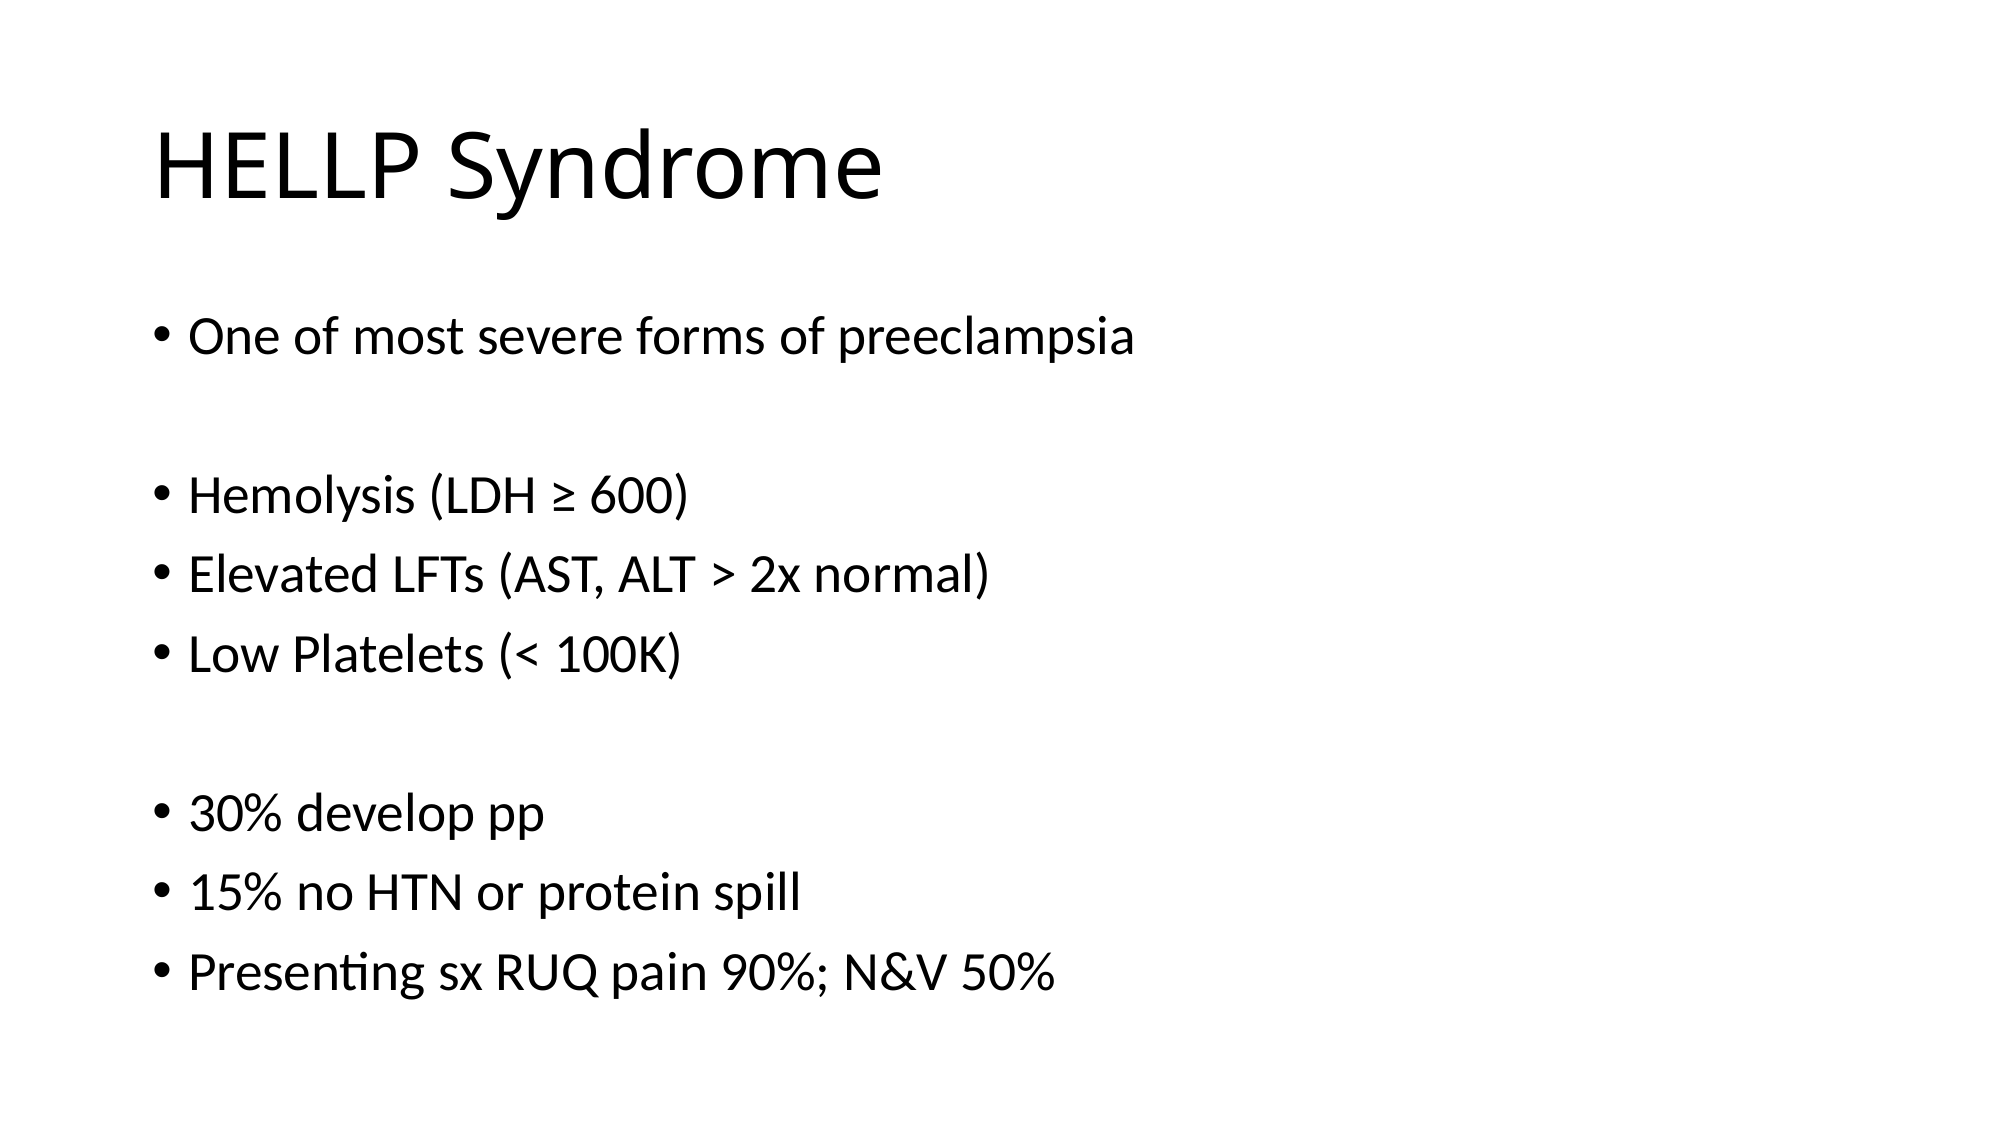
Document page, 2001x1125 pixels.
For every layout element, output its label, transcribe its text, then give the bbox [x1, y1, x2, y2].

title HELLP Syndrome [137, 59, 1863, 278]
list One of most severe forms of preeclampsia Hemolysis (LDH ≥ 600) Elevated LFTs (AST, ALT > 2x normal) Low Platelets (< 100K) 30% develop pp 15% no HTN or protein spill Presenting sx RUQ pain 90%; N&V 50% [137, 299, 1863, 1014]
